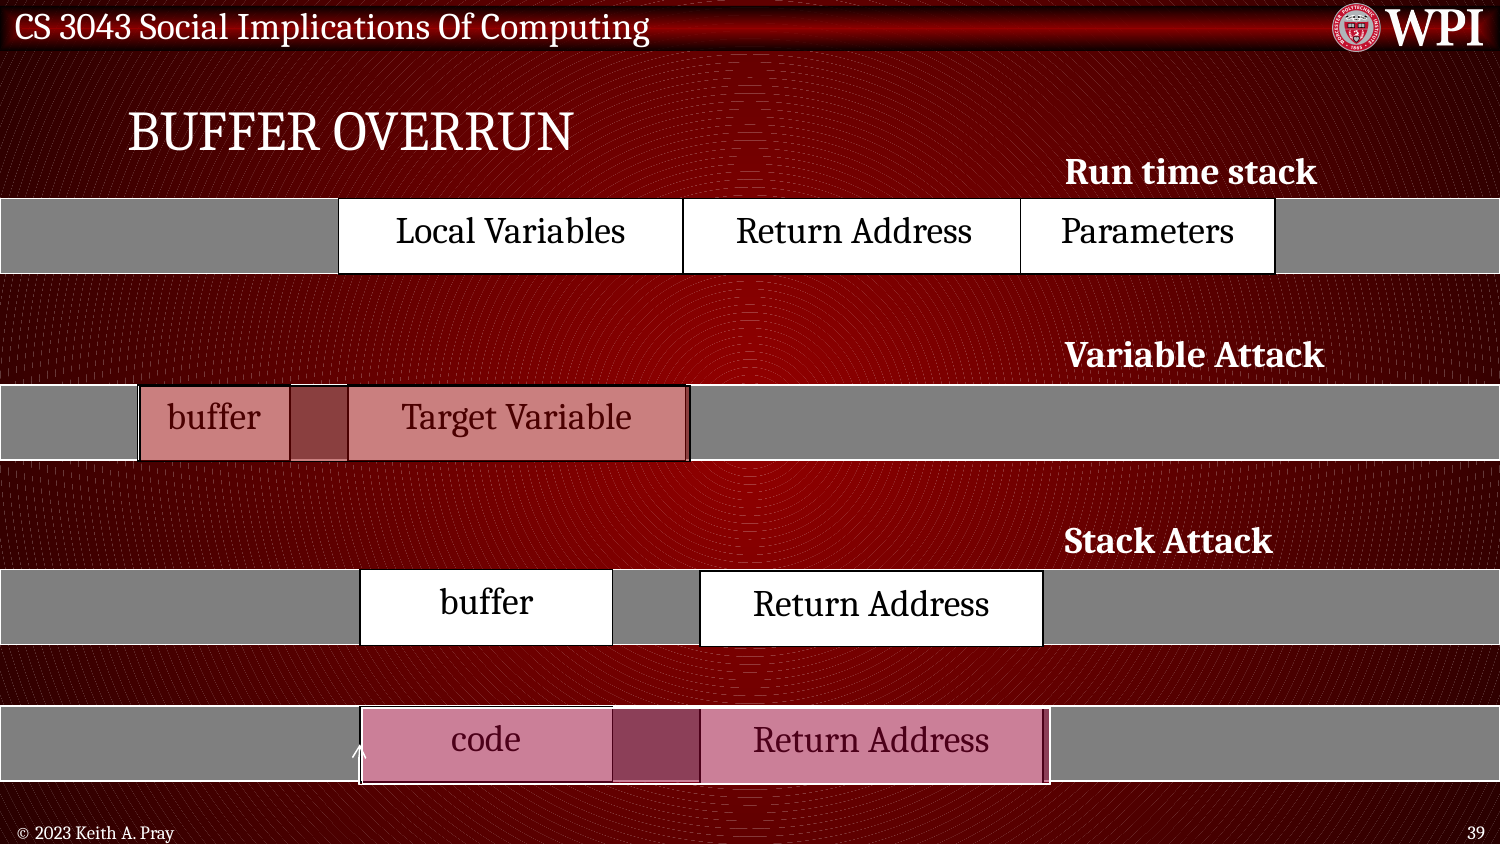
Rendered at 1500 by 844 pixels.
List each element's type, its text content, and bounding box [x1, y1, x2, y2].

text_box buffer [359, 569, 613, 646]
text_box Stack Attack [1049, 508, 1500, 569]
text_box Local Variables [338, 198, 682, 275]
text_box [613, 569, 1500, 645]
text_box code [359, 706, 613, 741]
text_box [0, 569, 359, 645]
text_box Run time stack [1049, 139, 1500, 200]
text_box Return Address [682, 198, 1020, 275]
text_box Parameters [1020, 198, 1275, 275]
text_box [359, 743, 1051, 747]
picture [1332, 3, 1483, 52]
text_box Return Address [699, 571, 1043, 647]
slide_number 39 [1397, 819, 1500, 844]
text_box [0, 198, 338, 274]
text_box [691, 385, 1500, 460]
text_box [362, 707, 1050, 741]
text_box [0, 706, 359, 782]
text_box [613, 706, 1500, 782]
text_box [1275, 200, 1500, 274]
text_box Variable Attack [1049, 323, 1500, 383]
text_box [0, 385, 137, 460]
text_box [140, 385, 691, 462]
text_box [362, 761, 1049, 783]
title Buffer Overrun [112, 59, 1388, 198]
footer © 2023 Keith A. Pray [0, 819, 913, 844]
